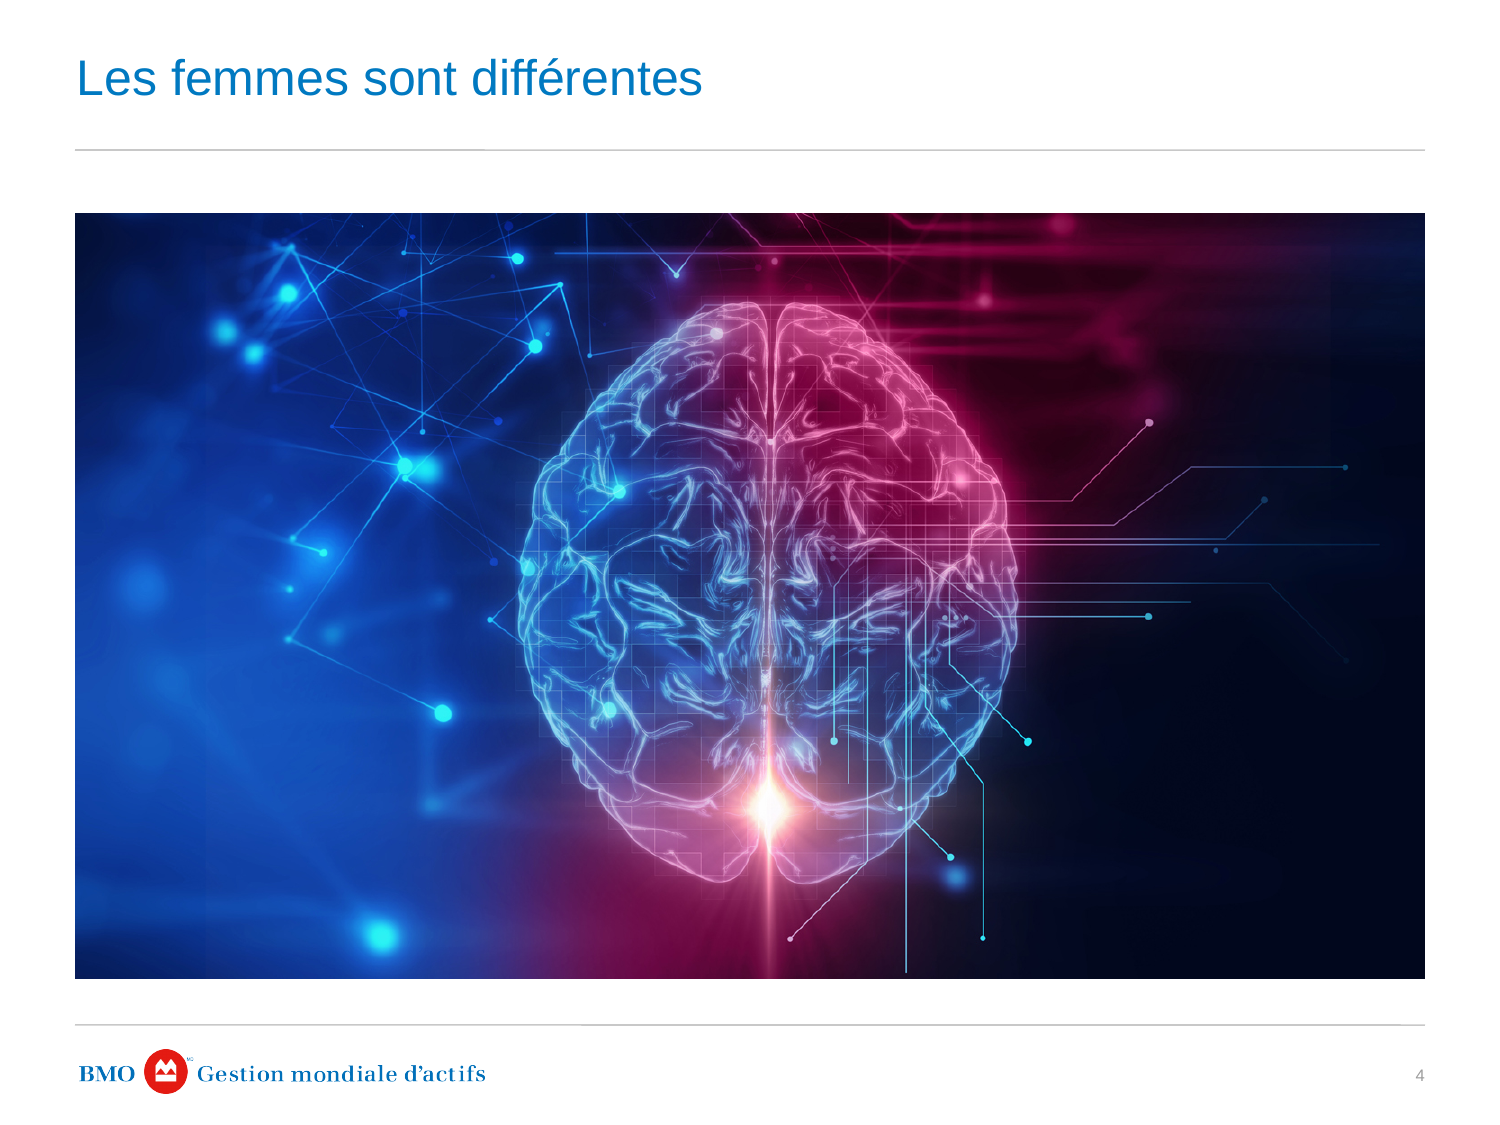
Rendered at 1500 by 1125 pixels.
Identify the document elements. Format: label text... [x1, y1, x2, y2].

picture [79, 1049, 485, 1094]
title Les femmes sont différentes [76, 0, 1427, 150]
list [74, 213, 1426, 979]
slide_number 4 [1350, 1025, 1425, 1125]
